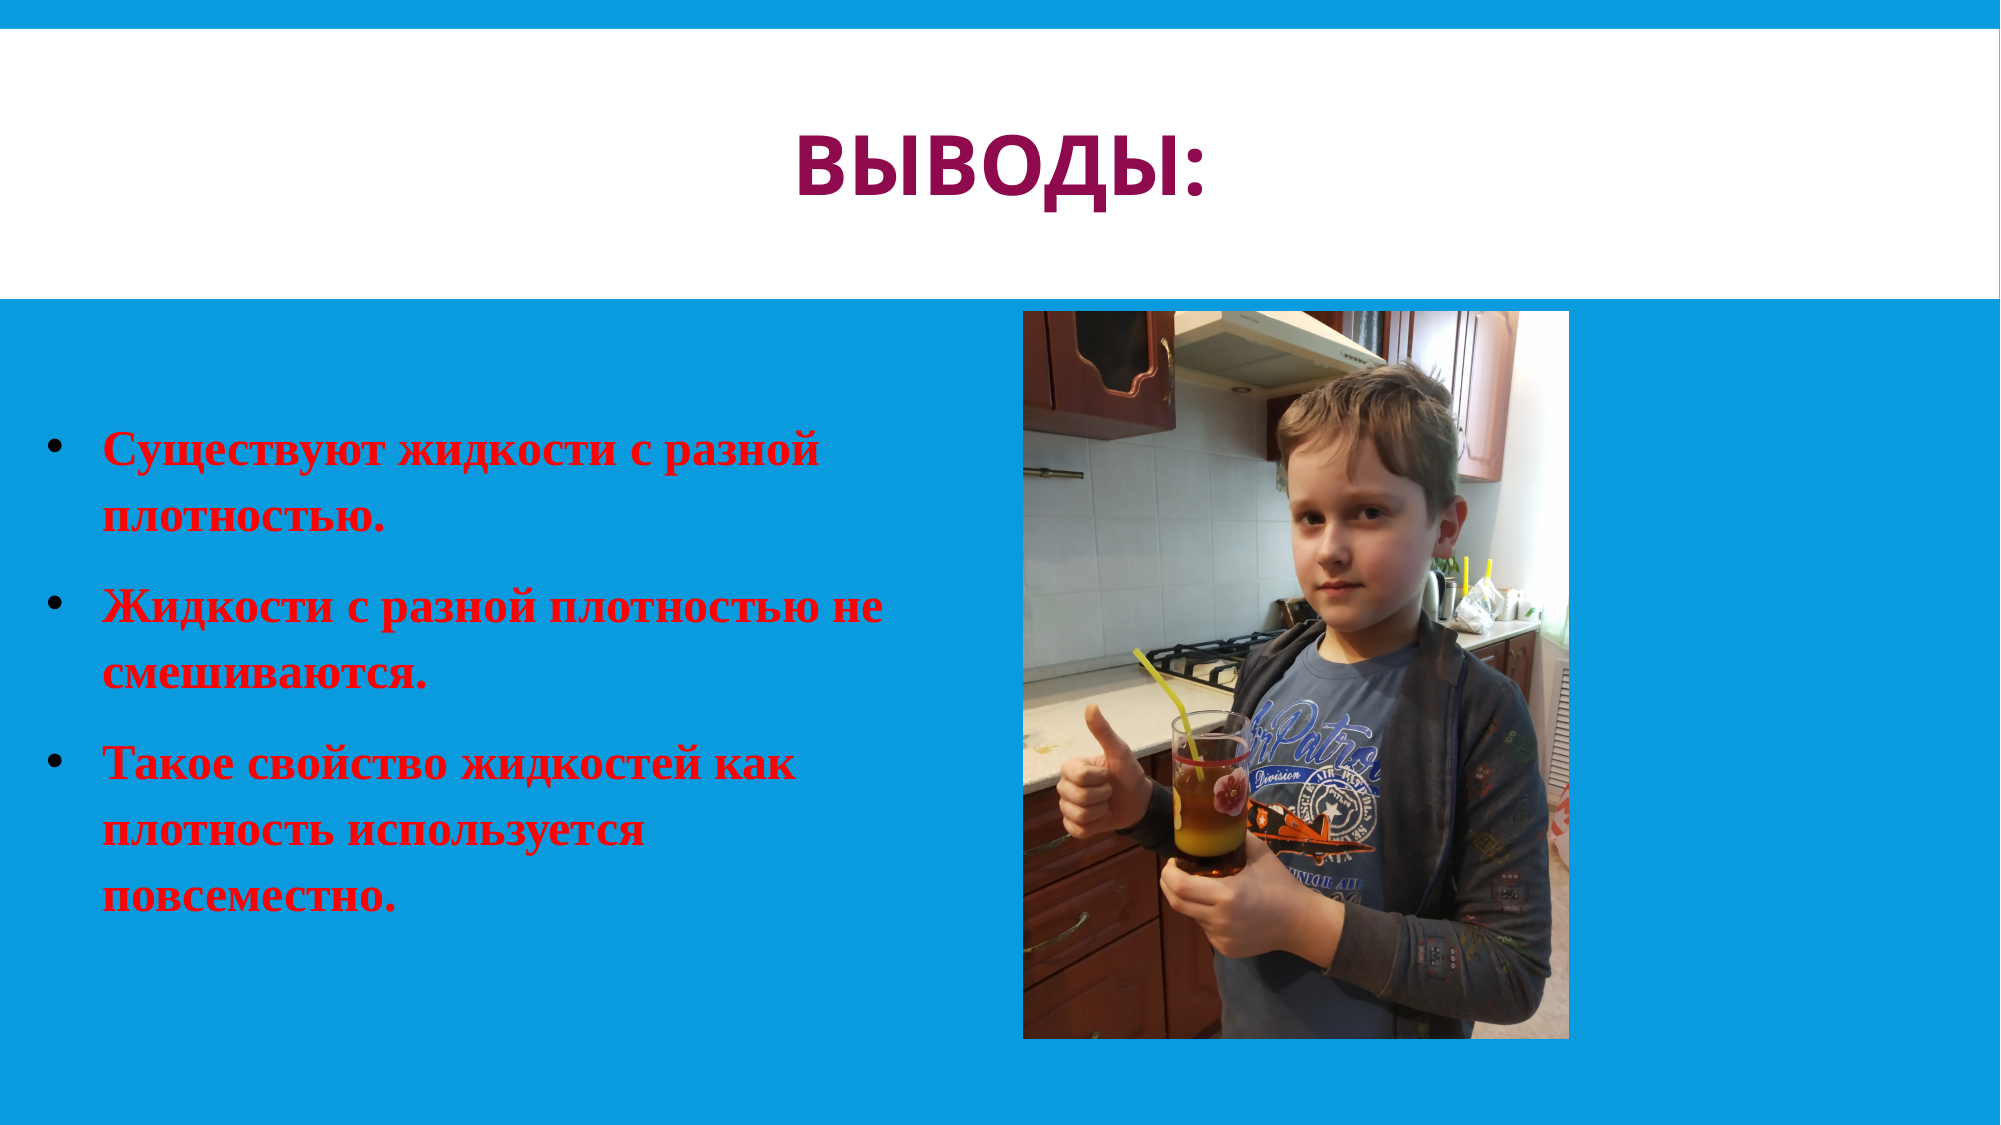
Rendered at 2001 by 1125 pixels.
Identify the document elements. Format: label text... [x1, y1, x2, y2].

picture [1024, 312, 1568, 1038]
list Существуют жидкости с разной плотностью. Жидкости с разной плотностью не смешиваются. Такое свойство жидкостей как плотность используется повсеместно. [31, 401, 971, 1020]
title ВЫВОДЫ: [197, 46, 1803, 295]
